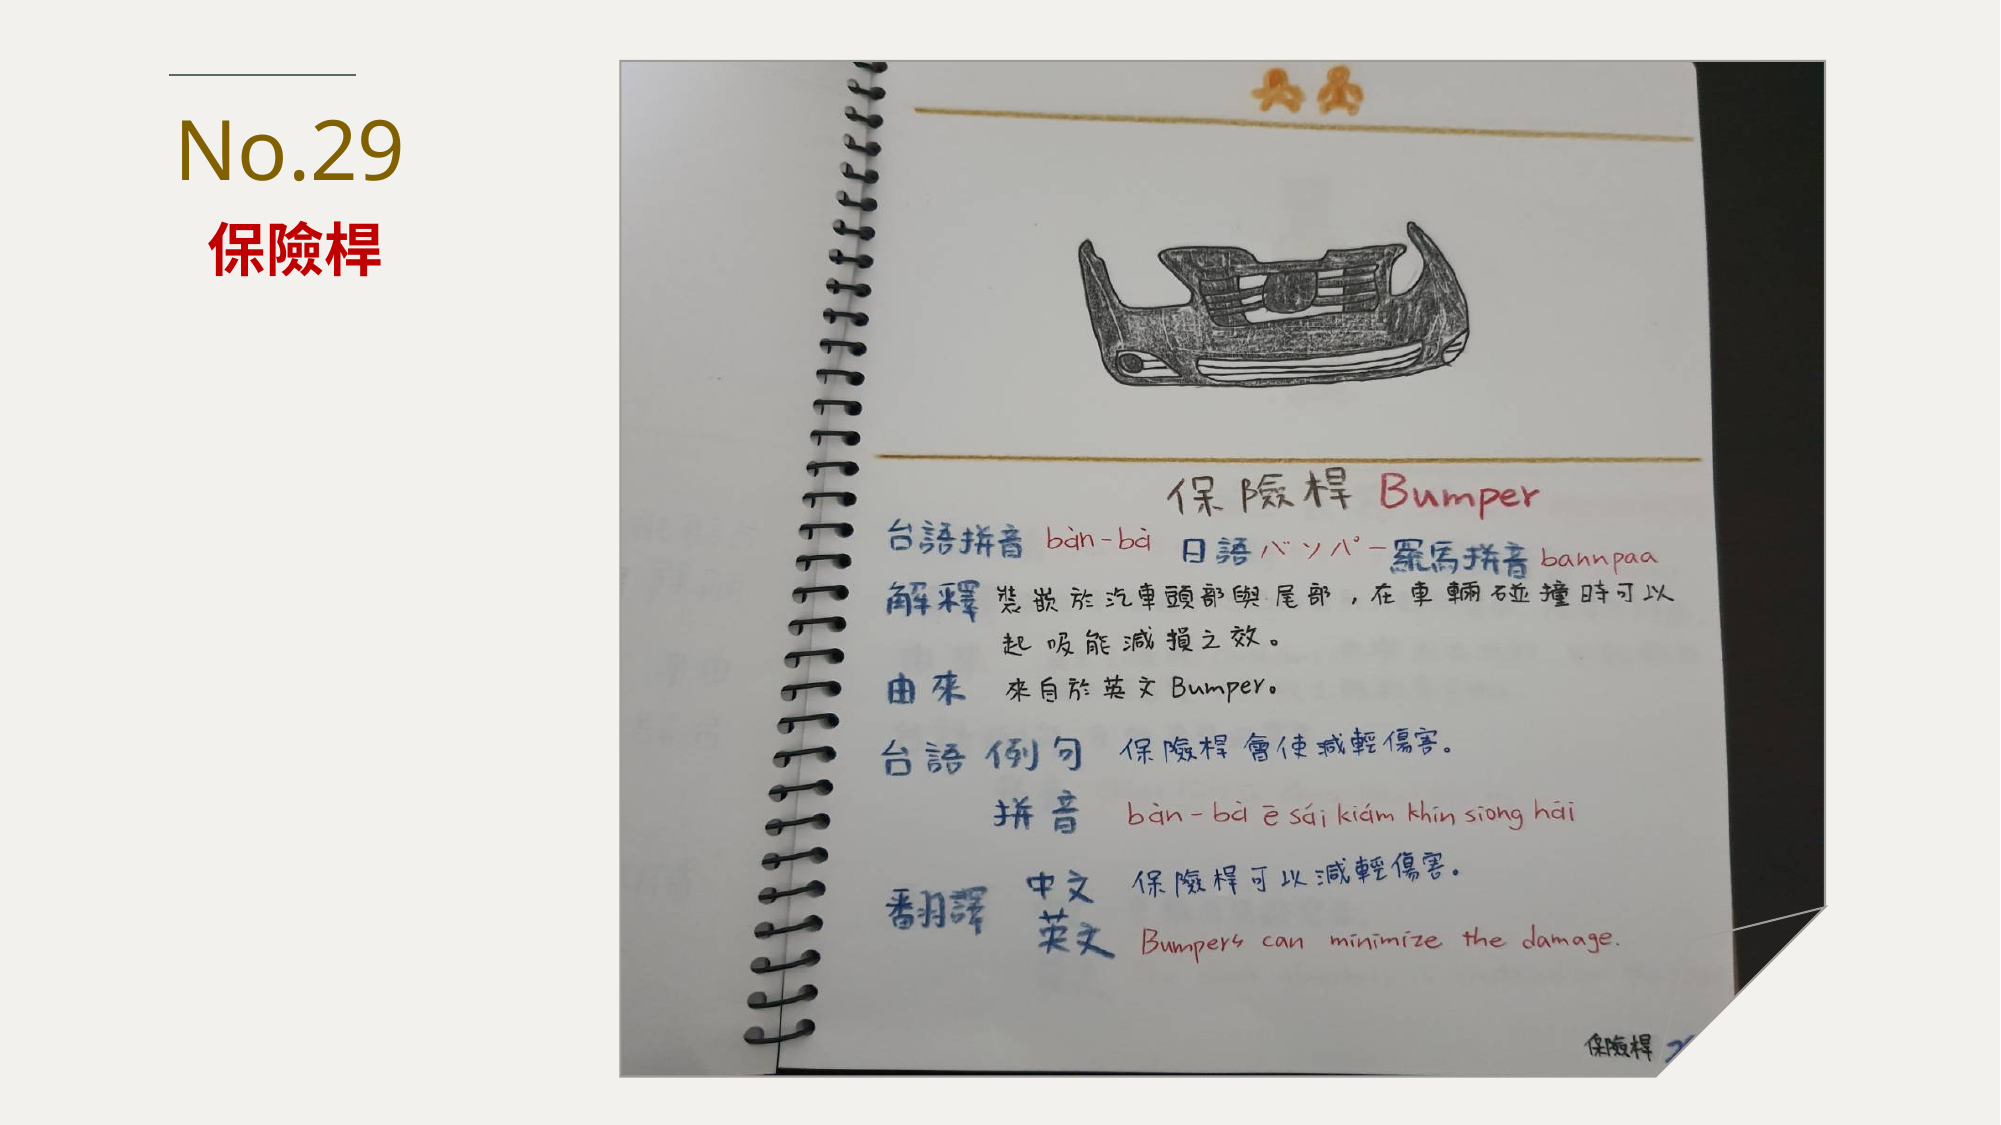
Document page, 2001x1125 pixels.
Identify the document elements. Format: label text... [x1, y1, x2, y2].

text_box No.29 [159, 90, 524, 205]
text_box 保險桿 [193, 206, 410, 291]
text_box [619, 59, 1829, 1078]
